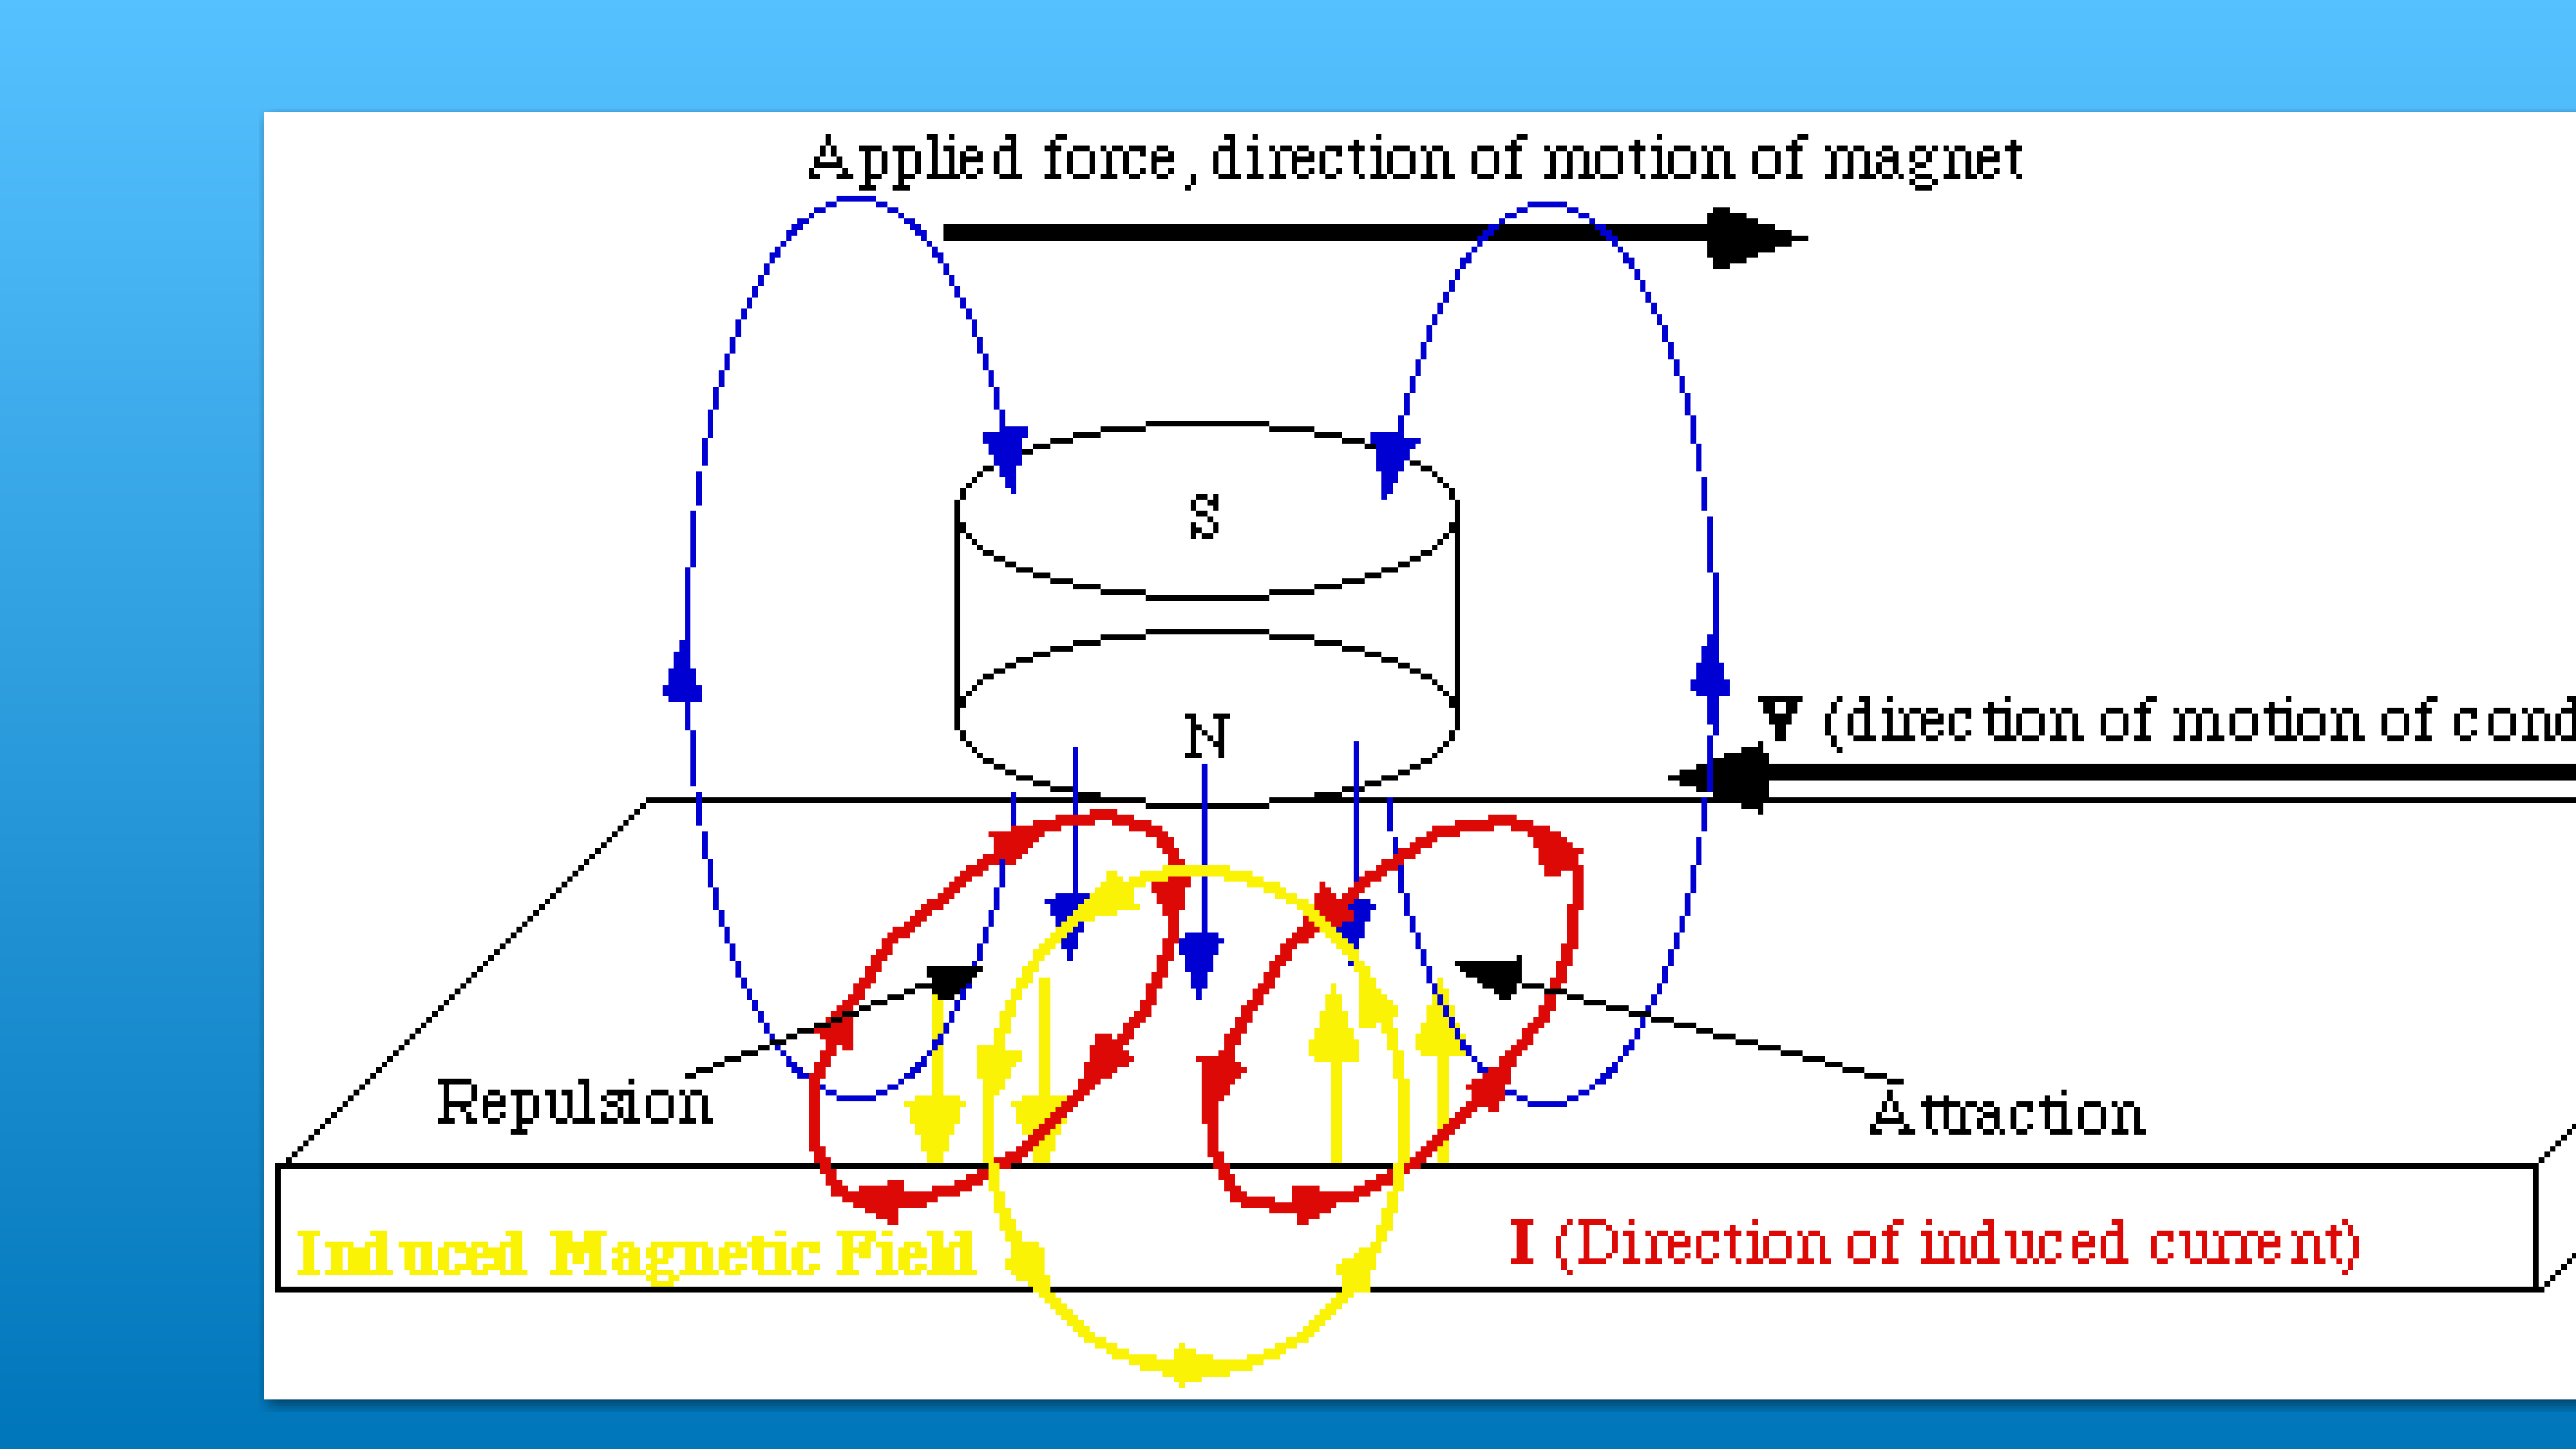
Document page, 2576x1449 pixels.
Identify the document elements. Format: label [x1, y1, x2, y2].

picture [263, 112, 2576, 1399]
